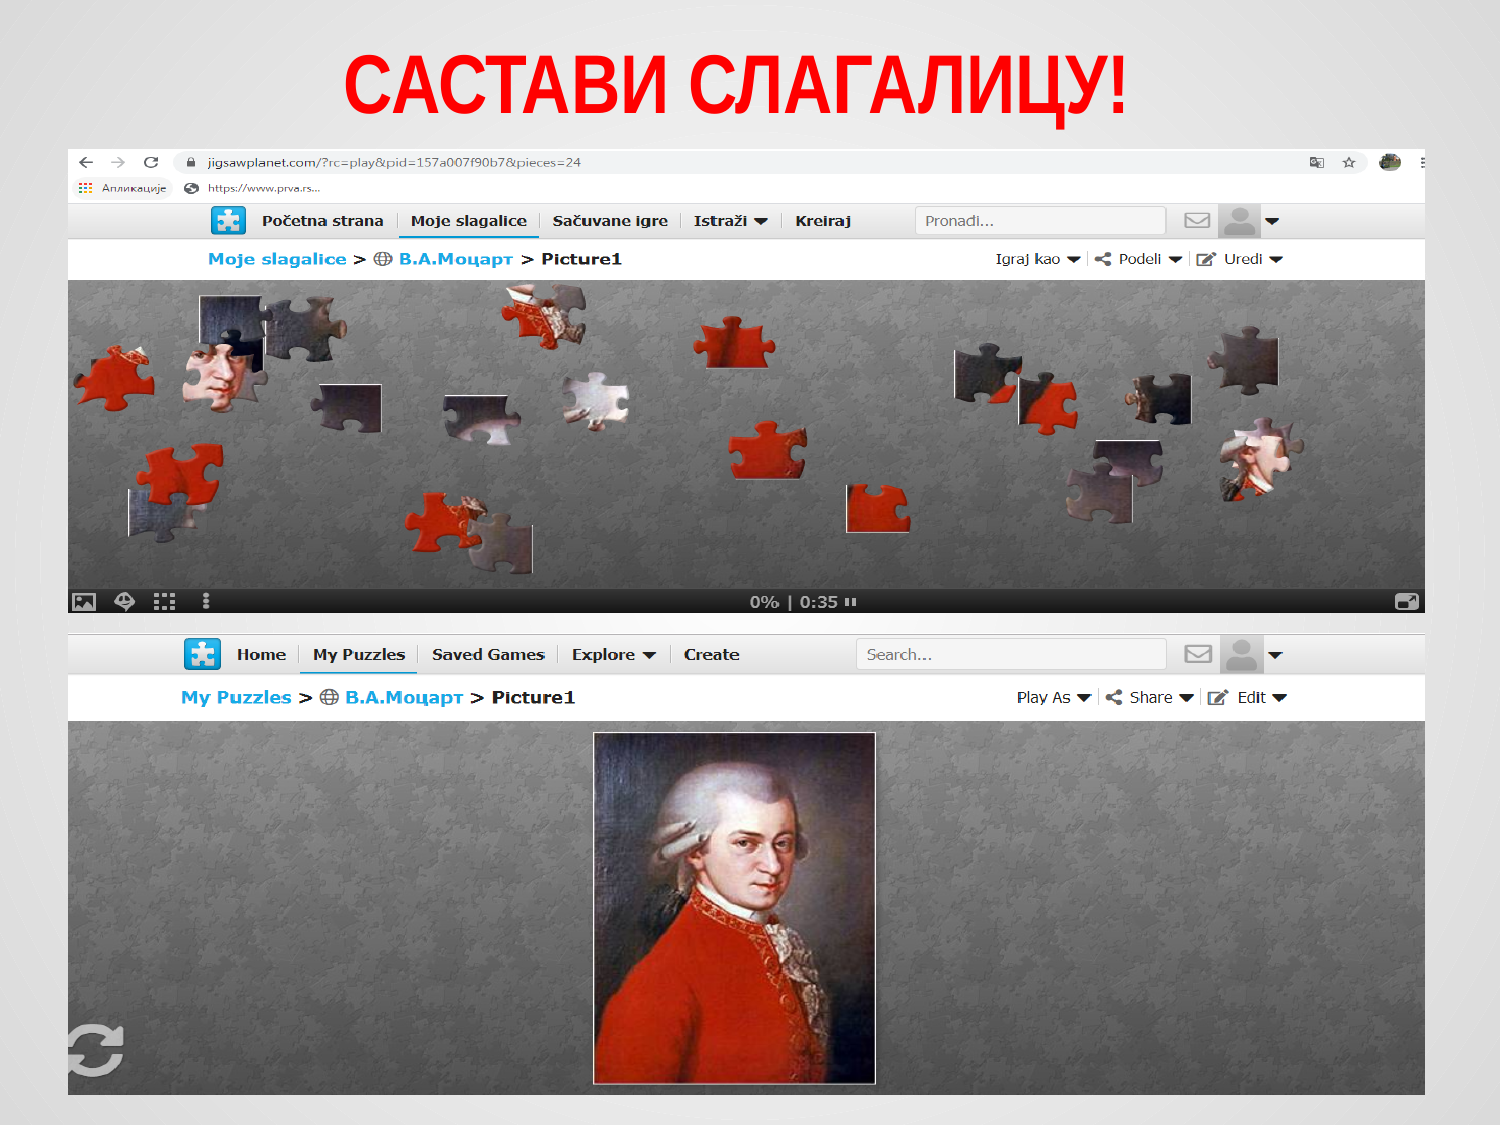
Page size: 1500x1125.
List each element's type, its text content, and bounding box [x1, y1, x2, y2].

title САСТАВИ СЛАГАЛИЦУ! [112, 99, 1363, 138]
picture [68, 633, 1426, 1095]
picture [68, 149, 1426, 613]
